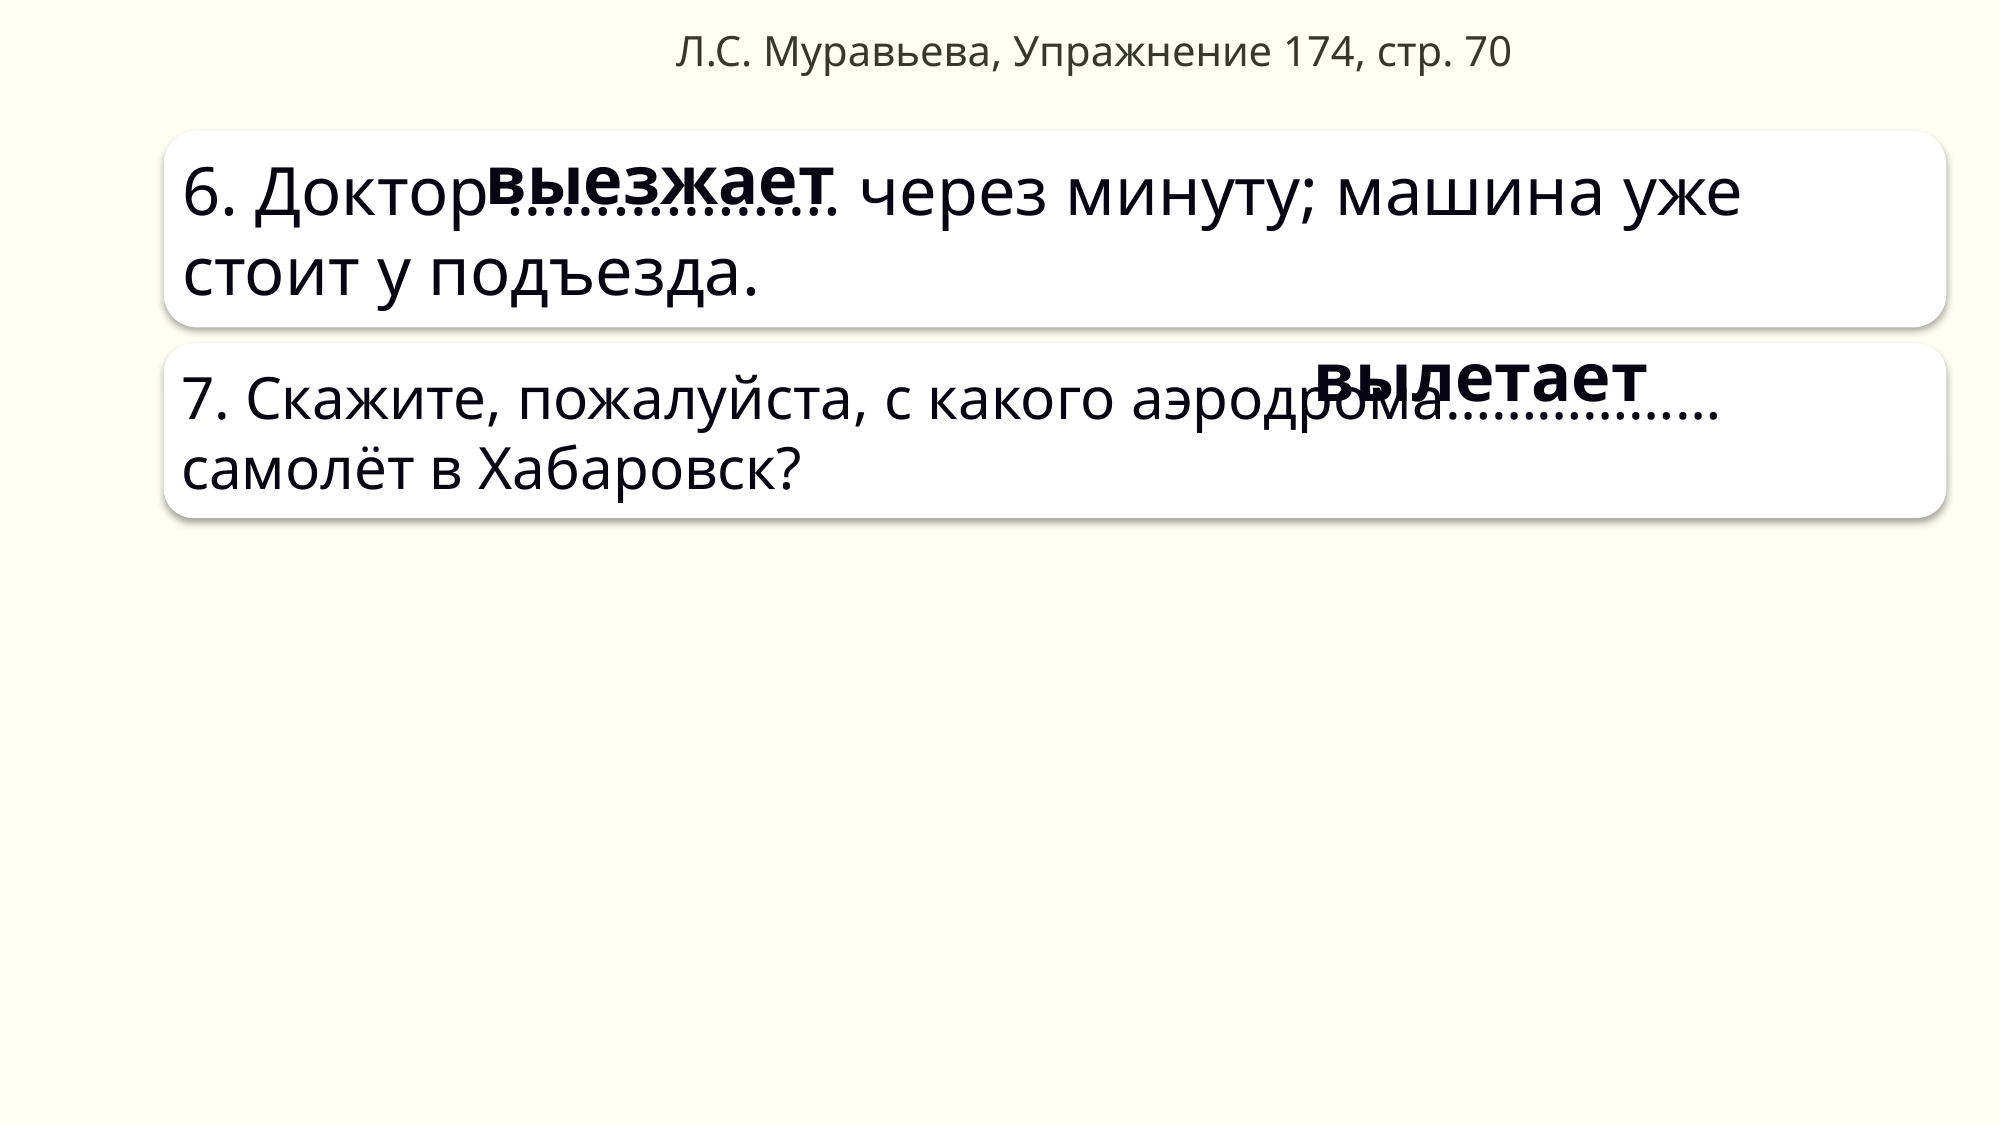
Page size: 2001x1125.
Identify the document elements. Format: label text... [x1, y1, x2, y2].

text_box Л.С. Муравьева, Упражнение 174, стр. 70 [525, 16, 1664, 84]
text_box 7. Скажите, пожалуйста, с какого аэродрома……………… самолёт в Хабаровск? [163, 343, 1947, 519]
text_box выезжает [470, 130, 851, 226]
text_box 6. Доктор ………………. через минуту; машина уже стоит у подъезда. [163, 130, 1947, 328]
text_box вылетает [1298, 327, 1664, 423]
